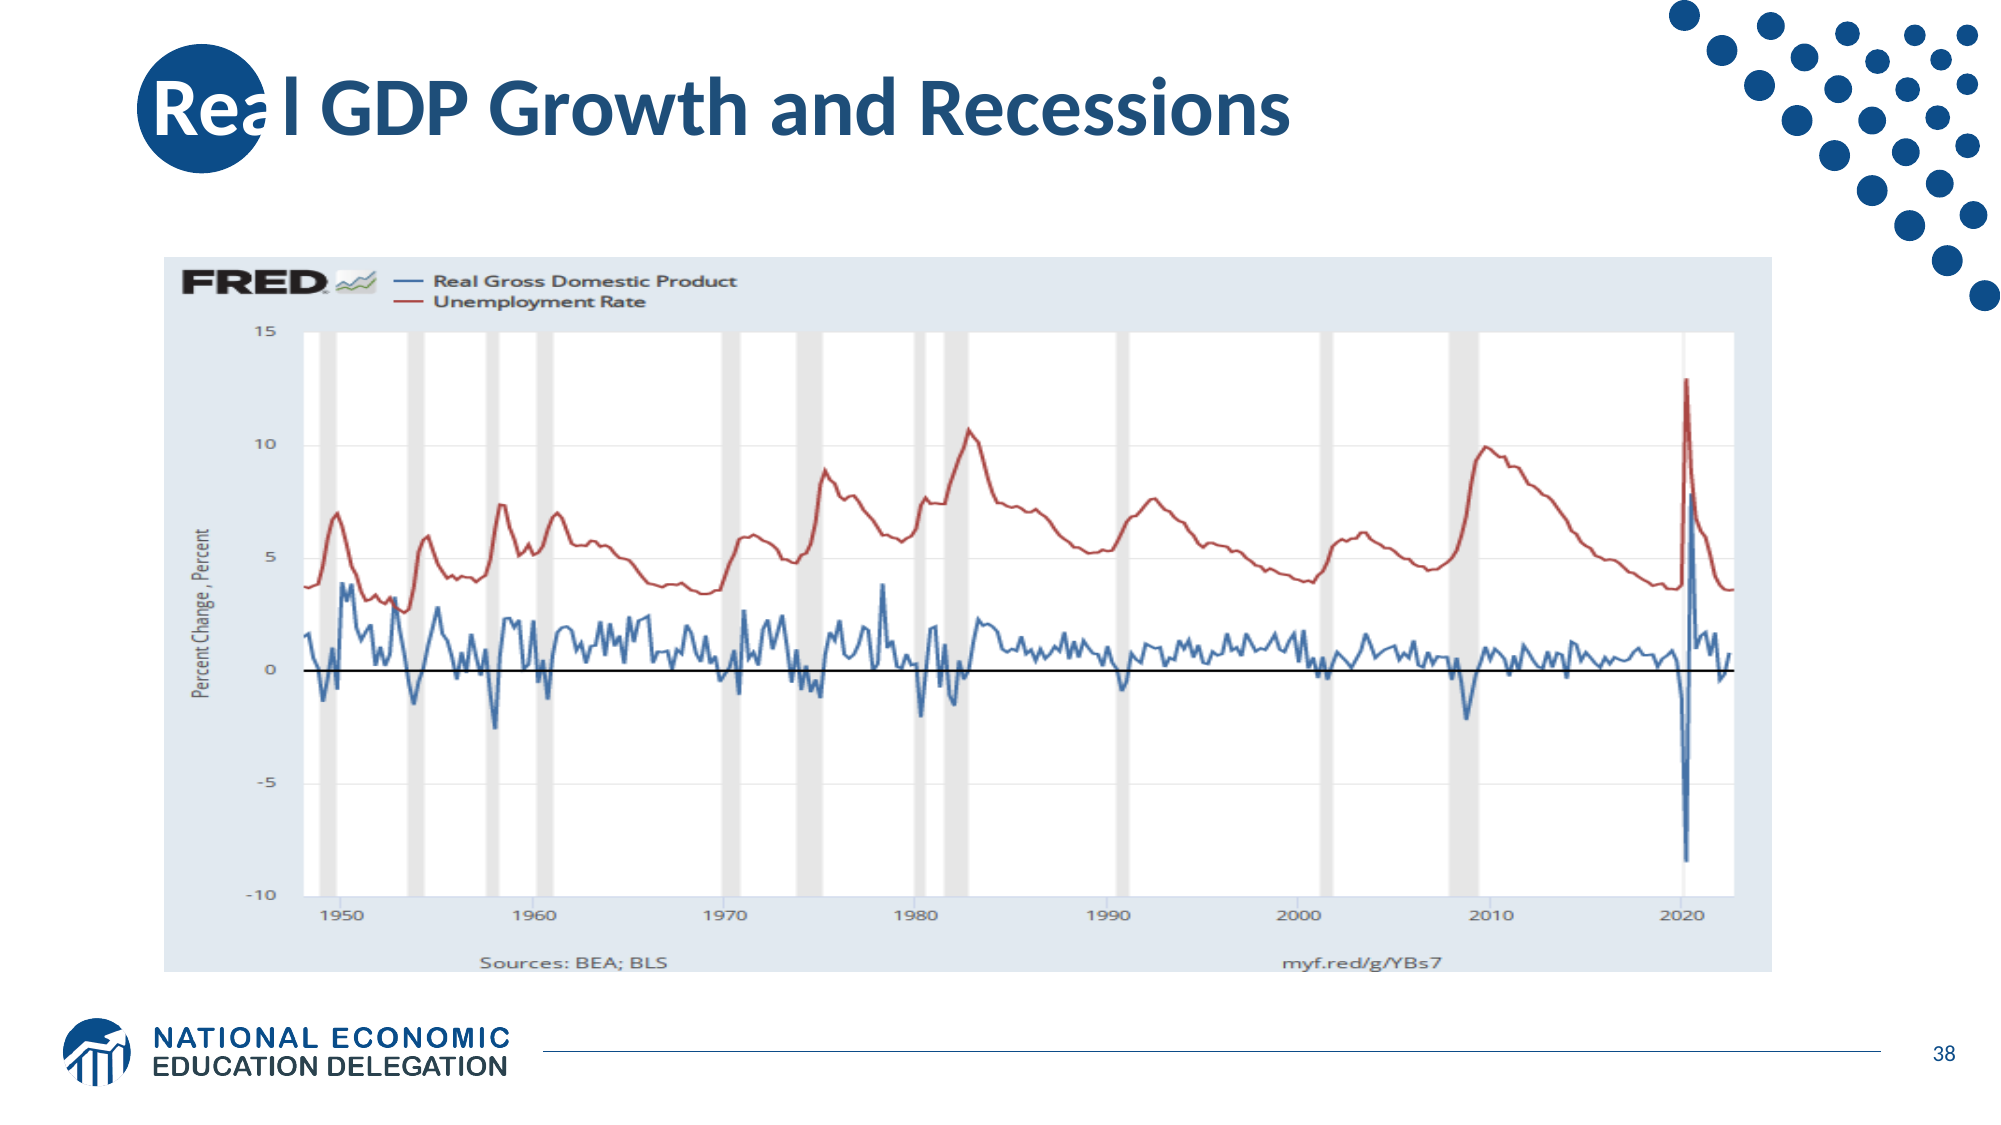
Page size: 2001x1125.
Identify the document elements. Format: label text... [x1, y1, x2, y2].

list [164, 257, 1772, 972]
title Real GDP Growth and Recessions [137, 0, 1863, 218]
slide_number 38 [1521, 1022, 1972, 1082]
picture [55, 1013, 520, 1091]
